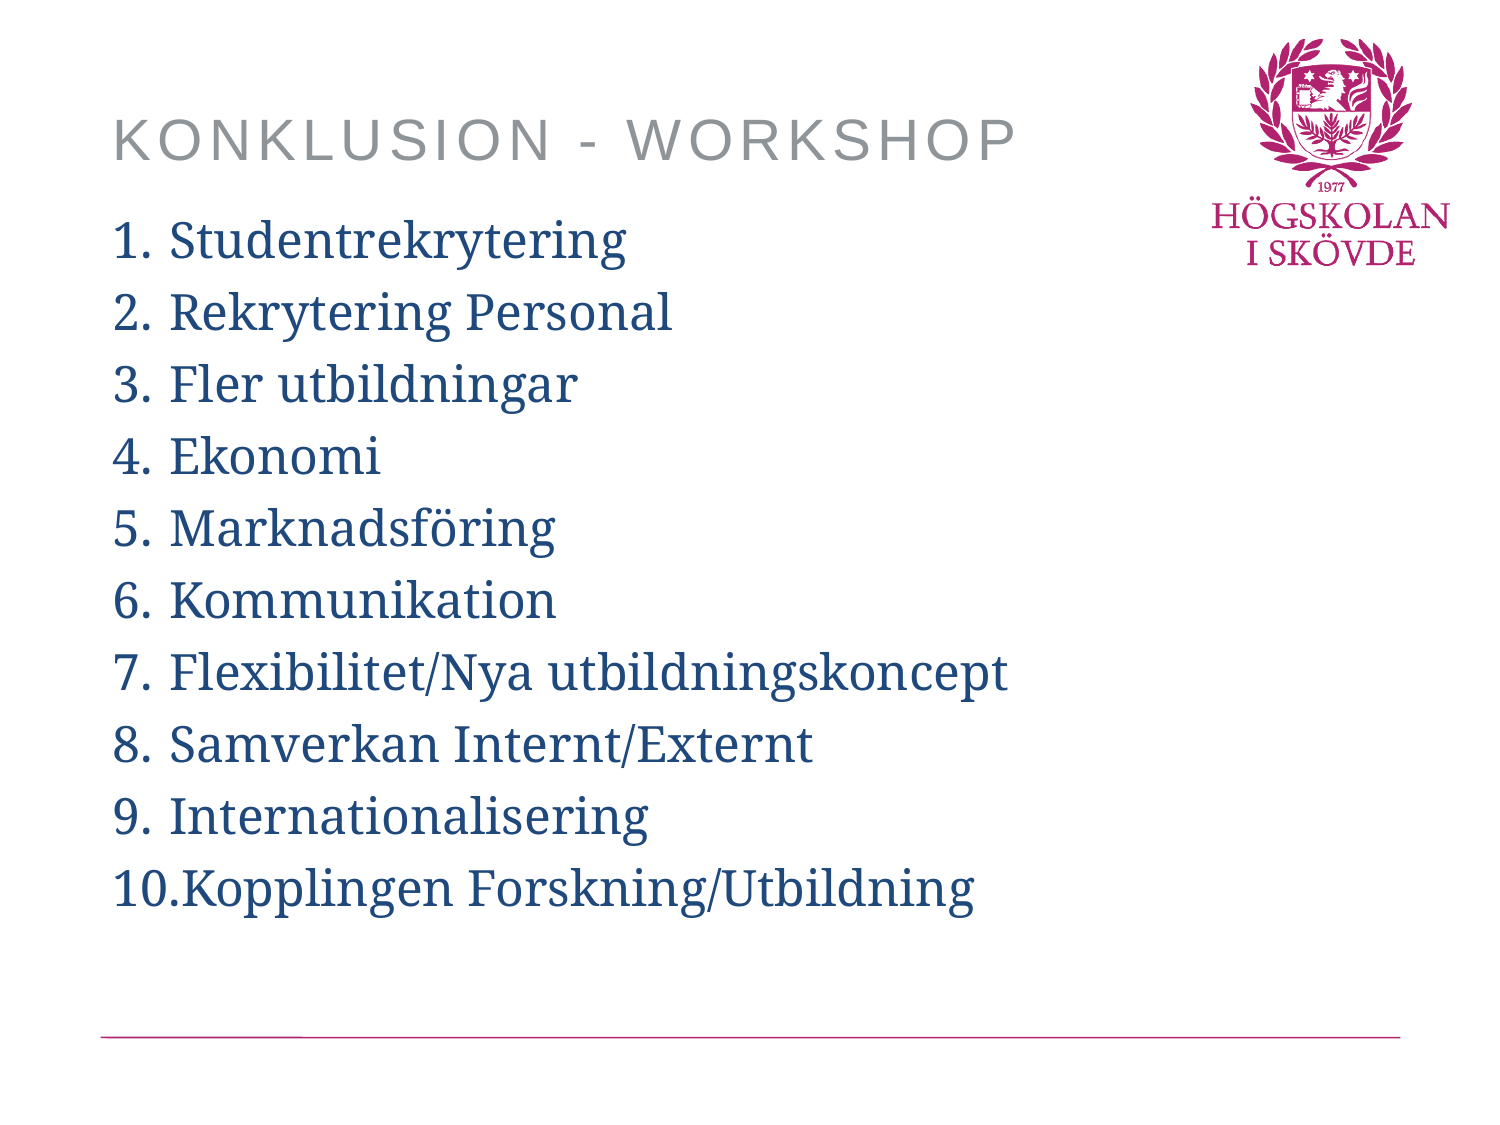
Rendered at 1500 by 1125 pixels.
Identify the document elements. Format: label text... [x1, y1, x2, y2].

title Konklusion - Workshop [112, 101, 1202, 196]
list Studentrekrytering Rekrytering Personal Fler utbildningar Ekonomi Marknadsföring Kommunikation Flexibilitet/Nya utbildningskoncept Samverkan Internt/Externt Internationalisering Kopplingen Forskning/Utbildning [112, 196, 1202, 778]
picture [1210, 36, 1451, 268]
